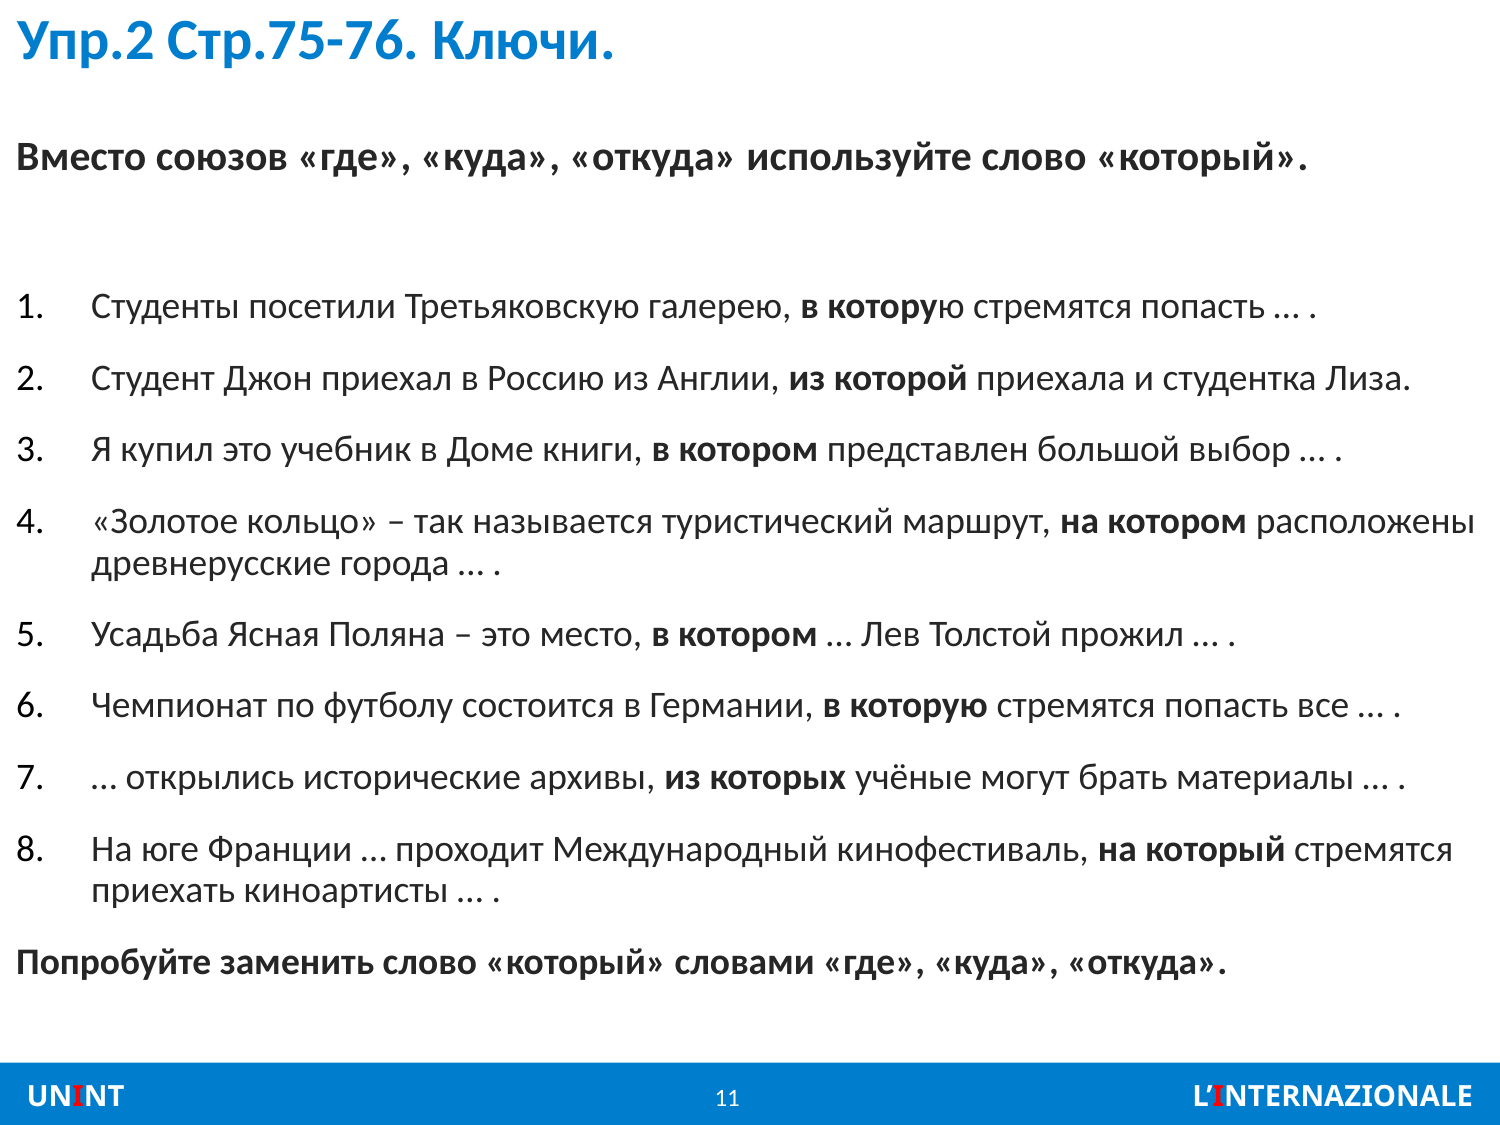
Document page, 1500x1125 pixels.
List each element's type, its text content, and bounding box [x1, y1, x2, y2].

slide_number 11 [699, 1074, 801, 1122]
list Вместо союзов «где», «куда», «откуда» используйте слово «который». Студенты посетили Третьяковскую галерею, в которую стремятся попасть … . Студент Джон приехал в Россию из Англии, из которой приехала и студентка Лиза. Я купил это учебник в Доме книги, в котором представлен большой выбор … . «Золотое кольцо» – так называется туристический маршрут, на котором расположены древнерусские города … . Усадьба Ясная Поляна – это место, в котором … Лев Толстой прожил … . Чемпионат по футболу состоится в Германии, в которую стремятся попасть все … . … открылись исторические архивы, из которых учёные могут брать материалы … . На юге Франции … проходит Международный кинофестиваль, на который стремятся приехать киноартисты … . Попробуйте заменить слово «который» словами «где», «куда», «откуда». [1, 125, 1495, 1047]
title Упр.2 Стр.75-76. Ключи. [2, 0, 1495, 114]
